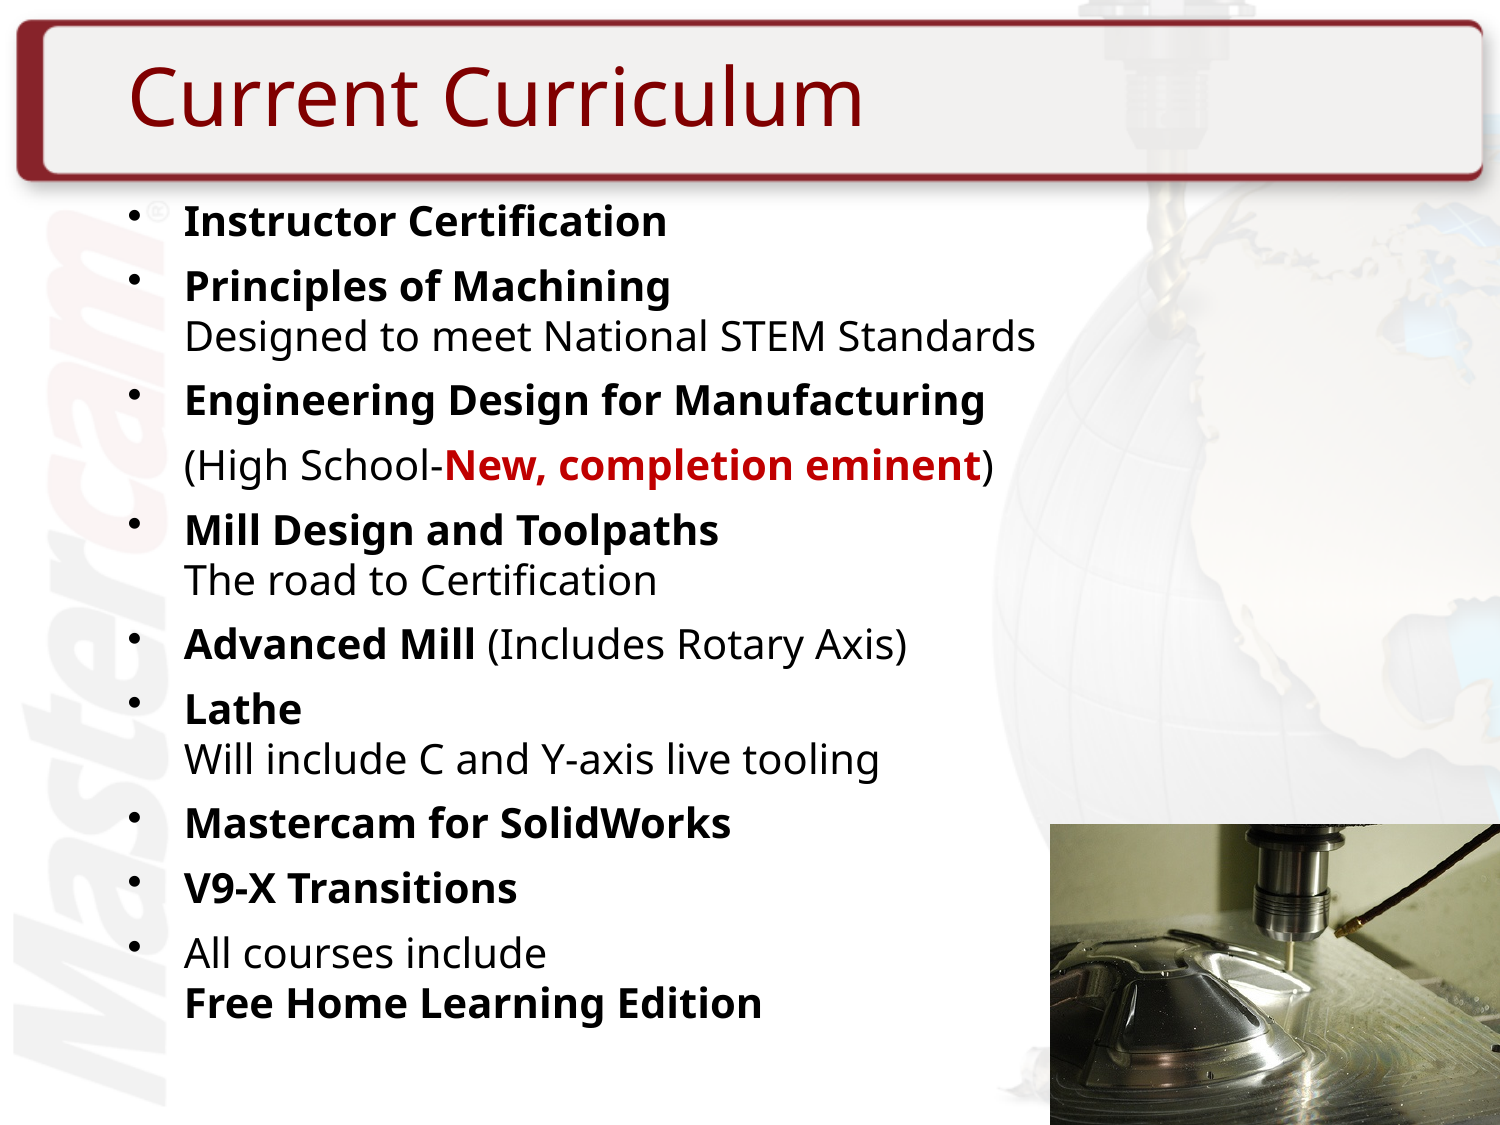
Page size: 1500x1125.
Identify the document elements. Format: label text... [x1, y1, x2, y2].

list Instructor Certification Principles of Machining Designed to meet National STEM Standards Engineering Design for Manufacturing (High School-New, completion eminent) Mill Design and Toolpaths The road to Certification Advanced Mill (Includes Rotary Axis) Lathe Will include C and Y-axis live tooling Mastercam for SolidWorks V9-X Transitions All courses include Free Home Learning Edition [112, 187, 1500, 1013]
title Current Curriculum [112, 37, 1500, 183]
picture [0, 0, 1500, 1125]
